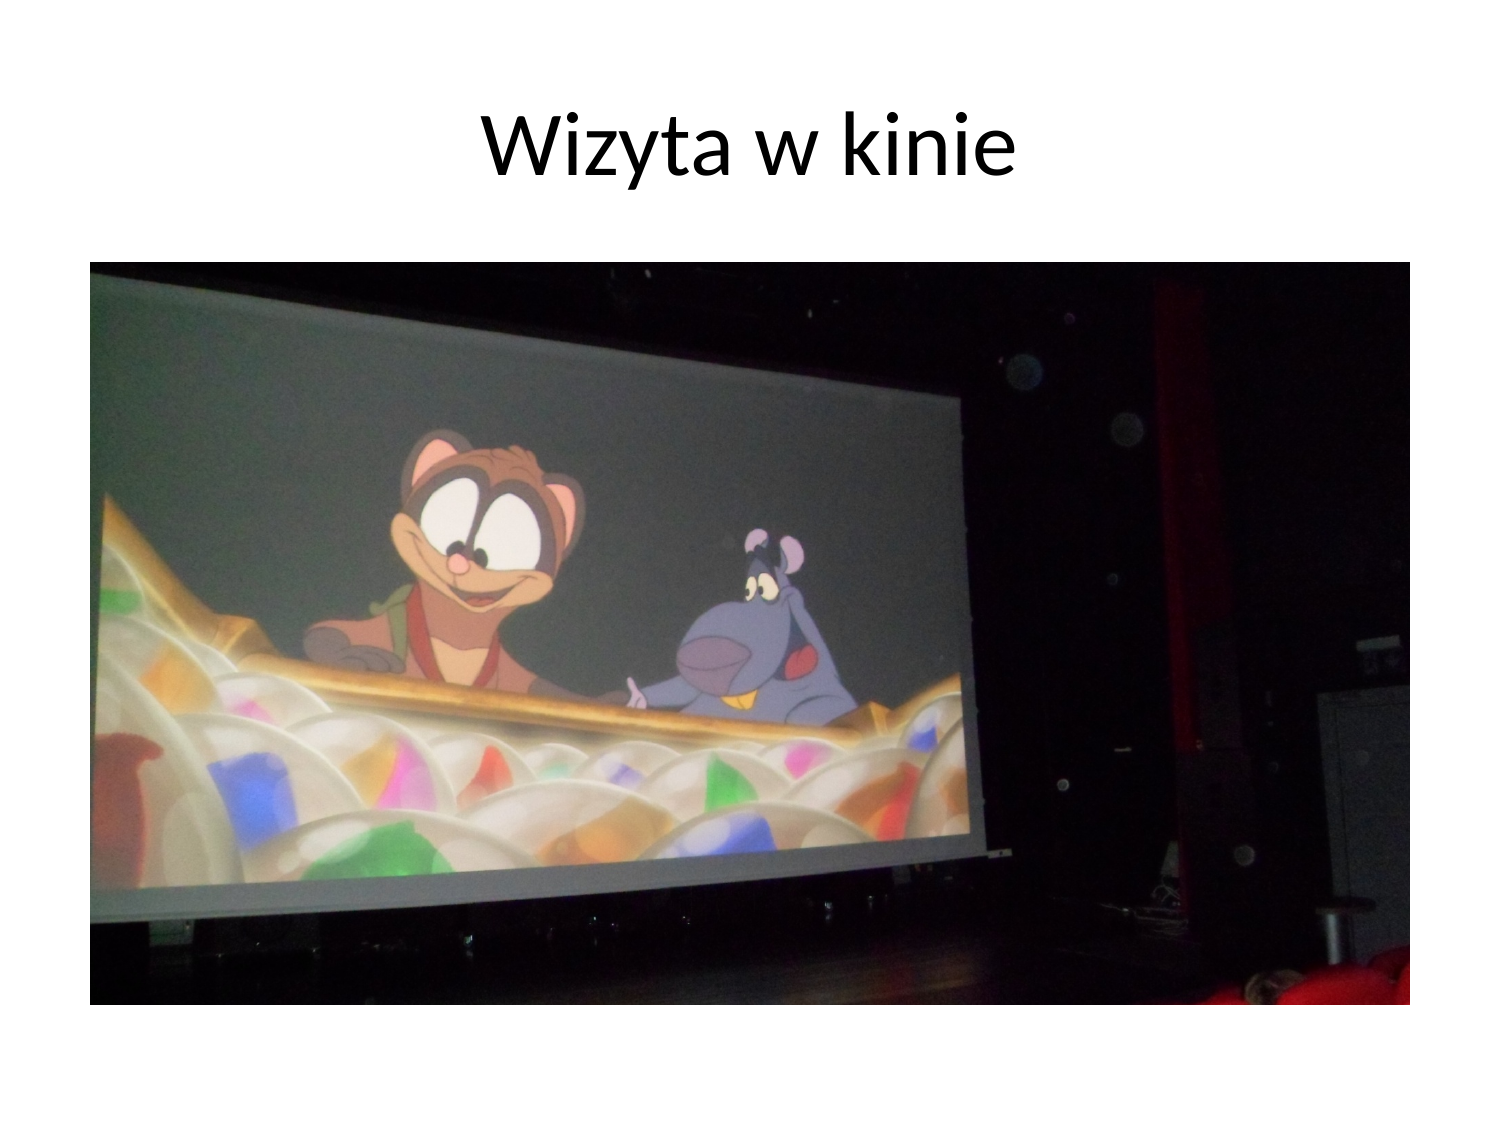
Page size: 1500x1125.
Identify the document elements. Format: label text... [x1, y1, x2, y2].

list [90, 262, 1410, 1006]
title Wizyta w kinie [75, 45, 1425, 233]
